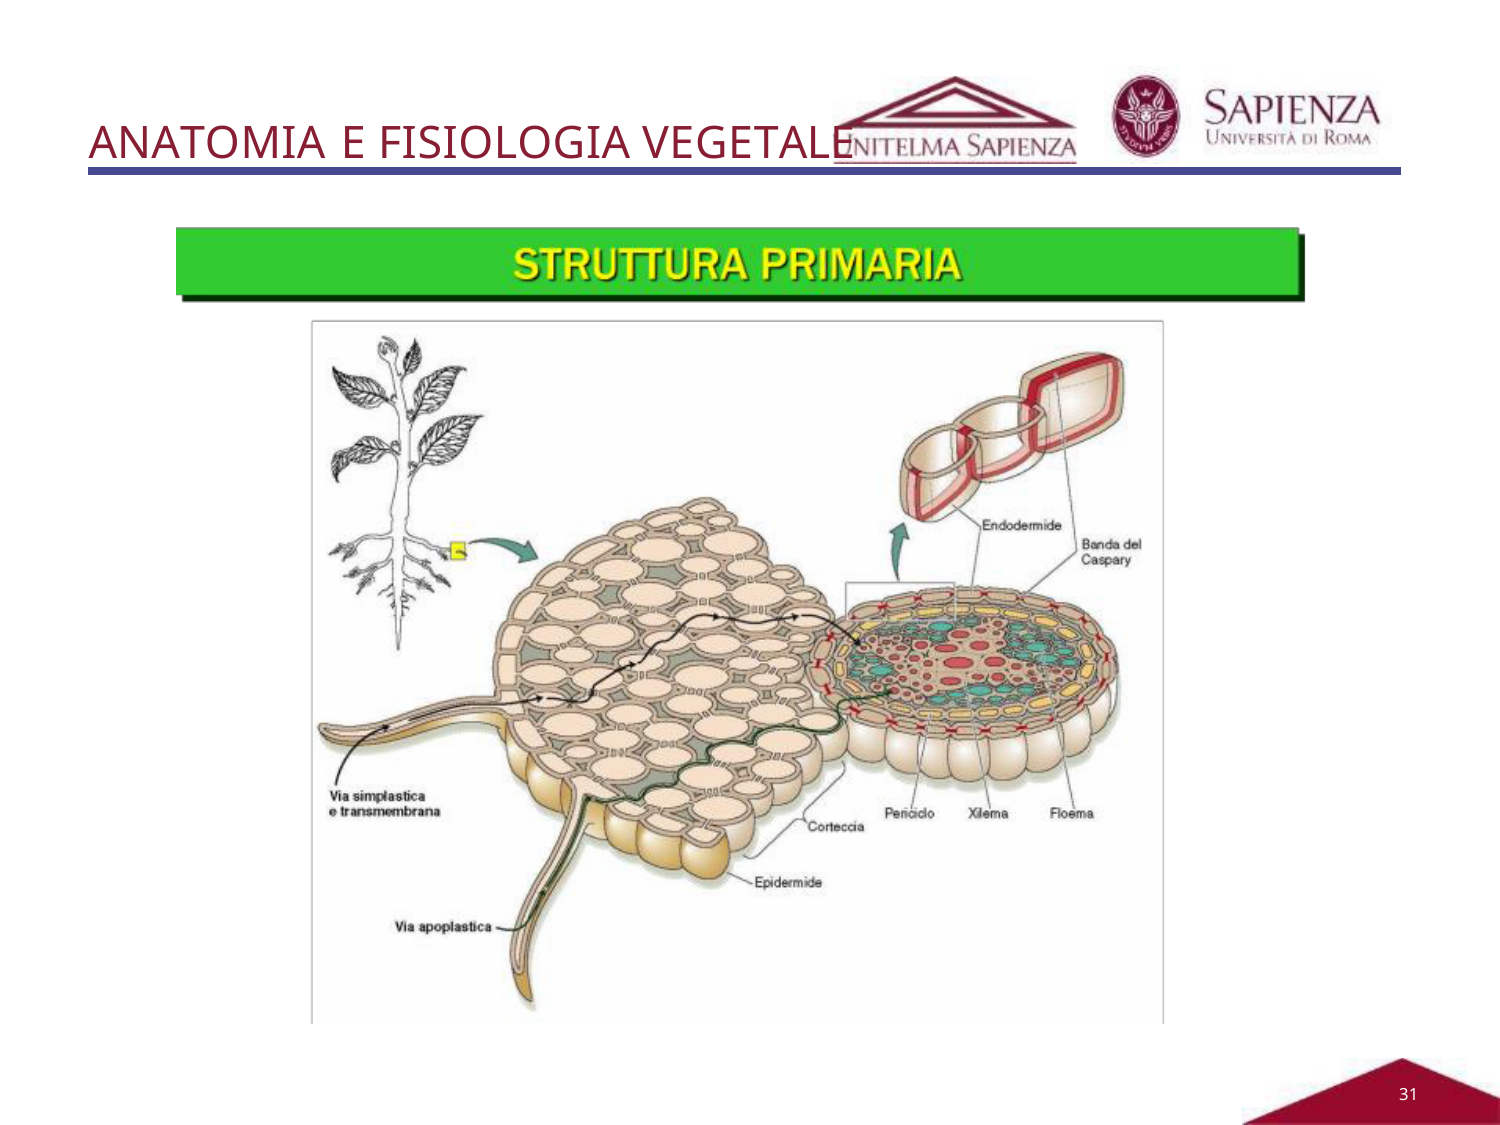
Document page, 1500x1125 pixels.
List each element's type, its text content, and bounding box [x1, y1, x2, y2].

slide_number 31 [1394, 1083, 1422, 1125]
title ANATOMIA E FISIOLOGIA VEGETALE [86, 113, 1414, 302]
picture [1241, 1058, 1500, 1125]
picture [1104, 66, 1414, 113]
text_box [176, 220, 1306, 1024]
picture [832, 76, 1077, 113]
